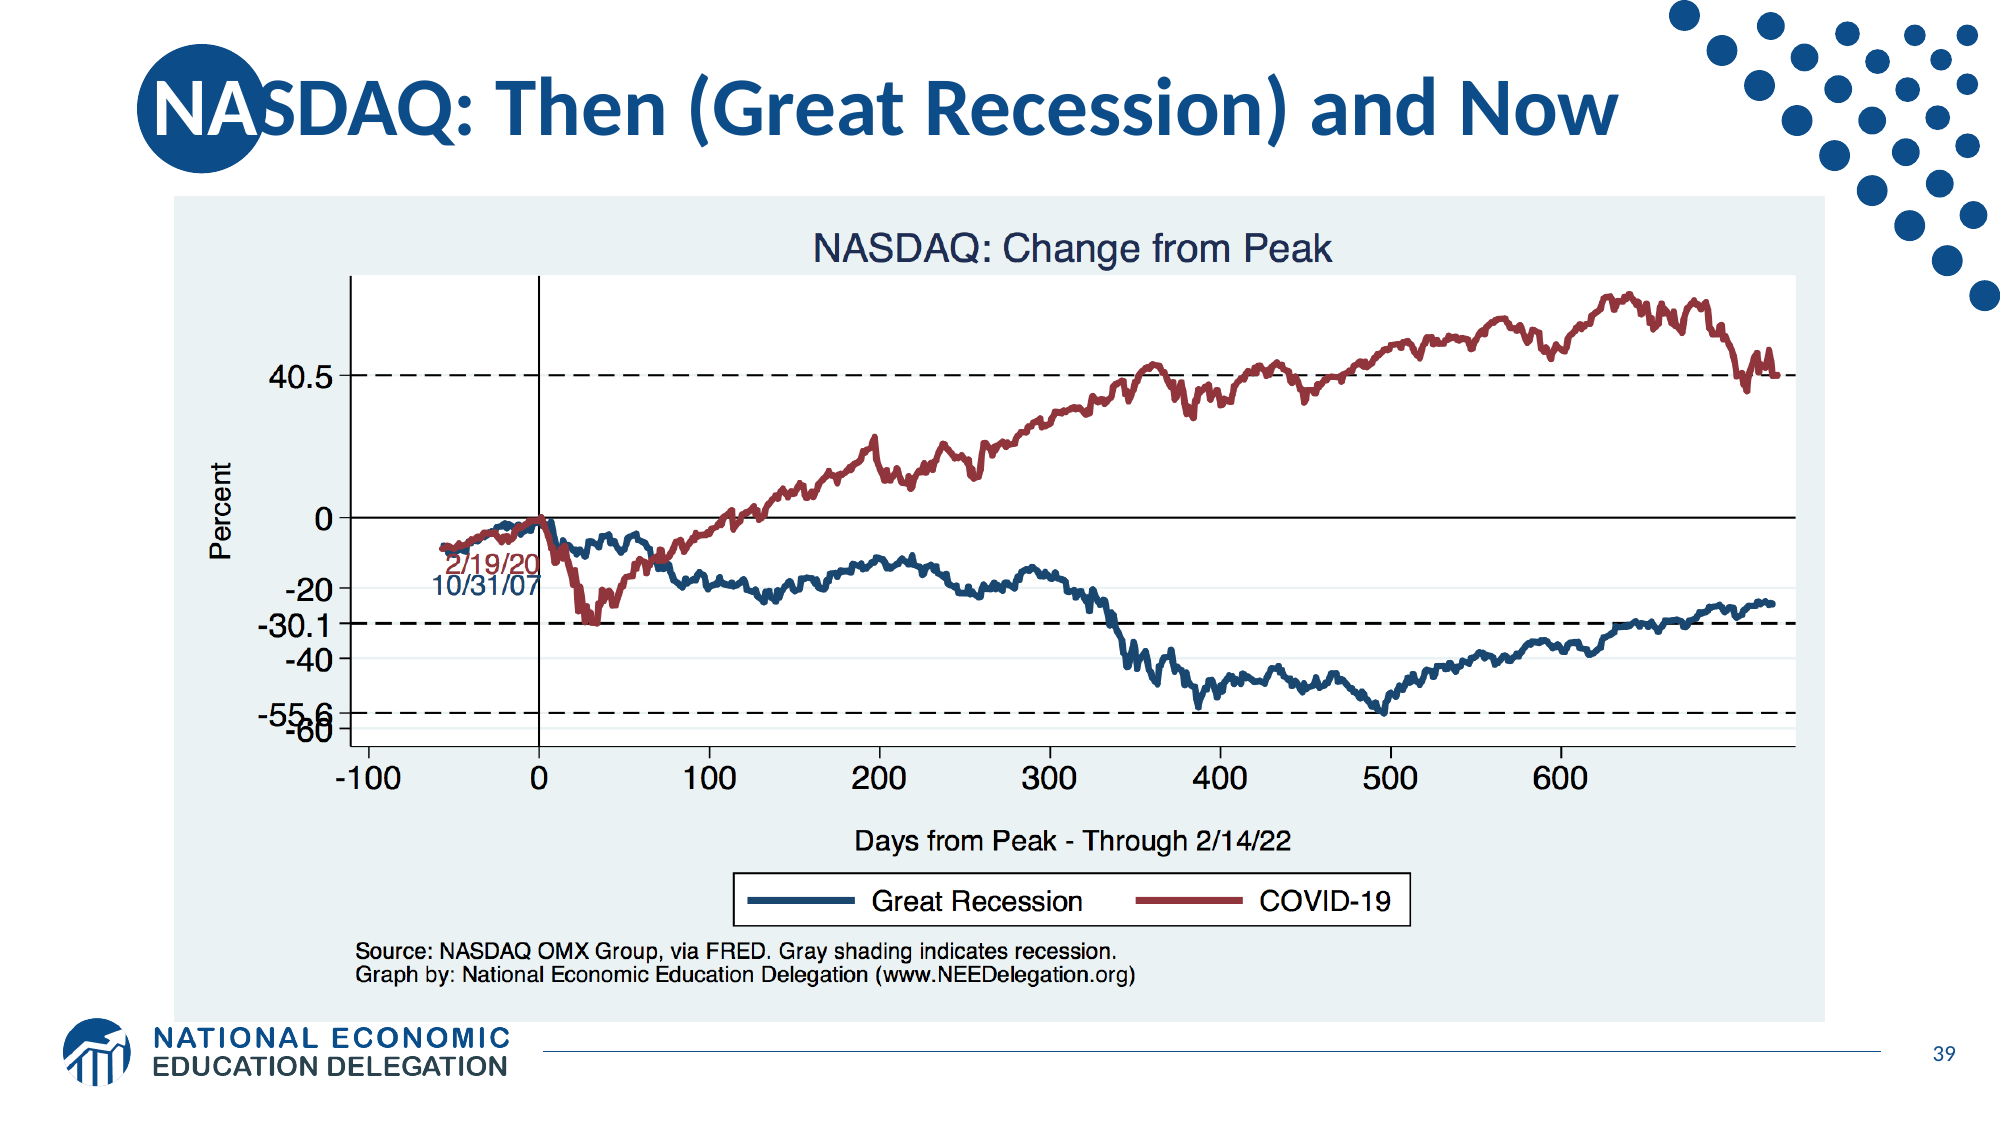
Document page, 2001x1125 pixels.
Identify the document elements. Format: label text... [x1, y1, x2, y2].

picture [55, 1013, 520, 1091]
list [174, 196, 1825, 1022]
slide_number 39 [1521, 1022, 1972, 1082]
title NASDAQ: Then (Great Recession) and Now [137, 0, 1863, 218]
